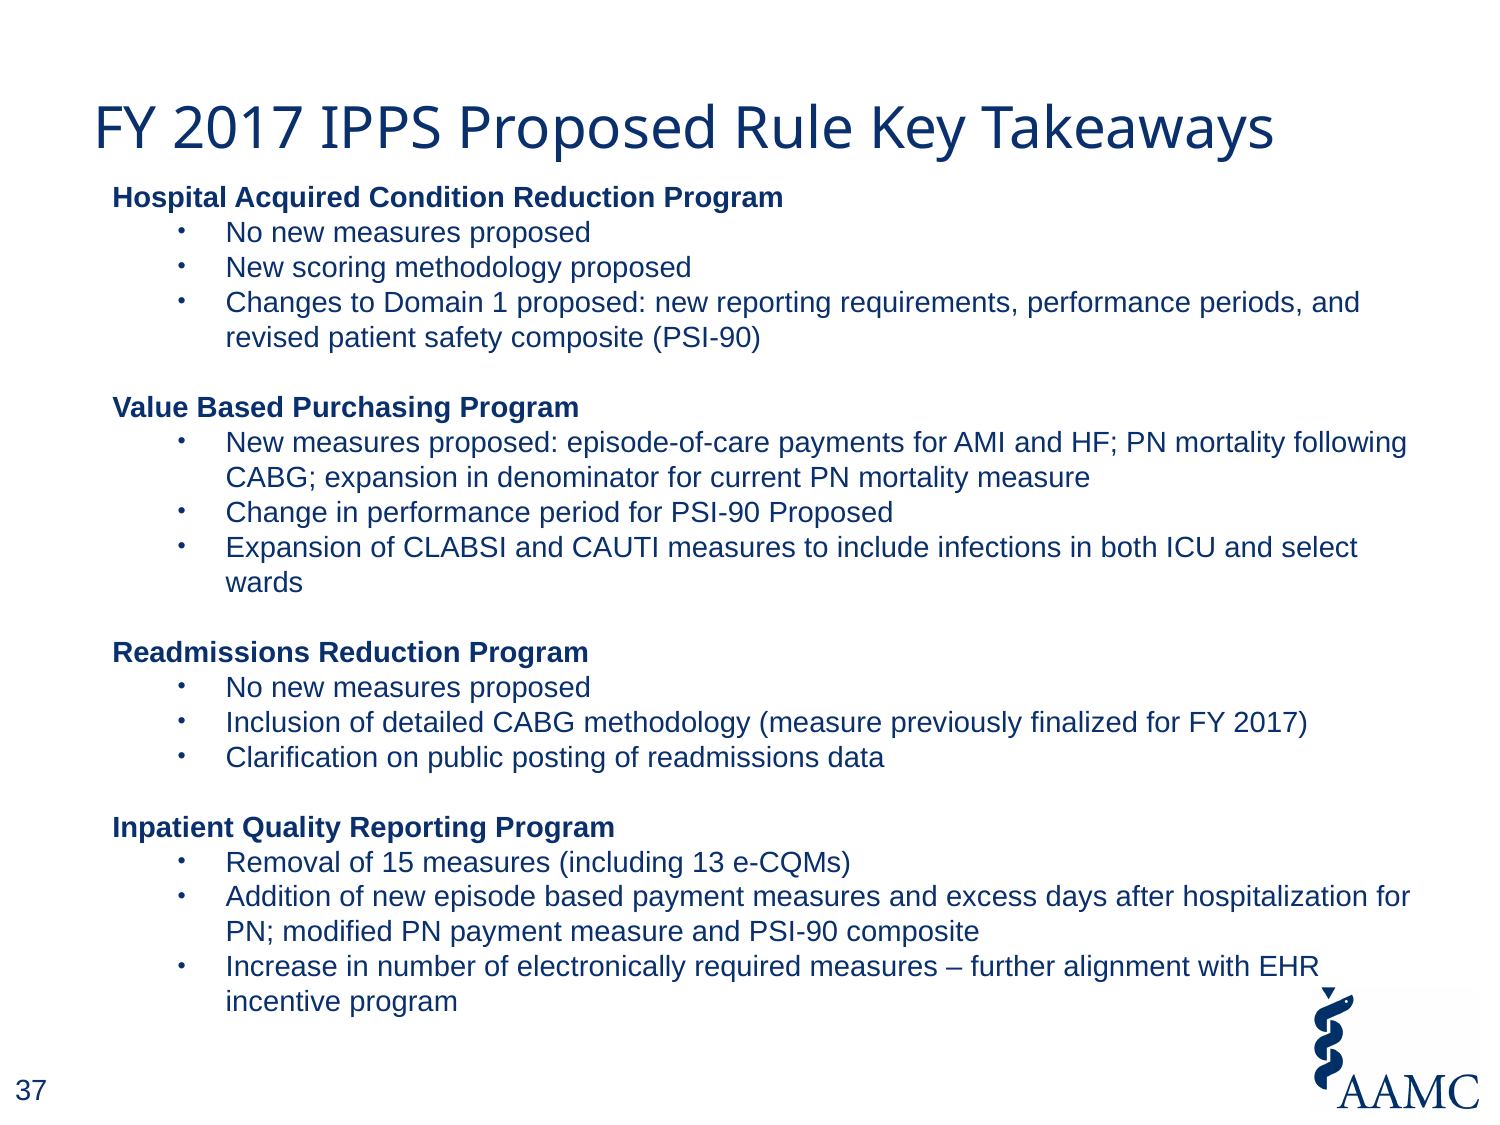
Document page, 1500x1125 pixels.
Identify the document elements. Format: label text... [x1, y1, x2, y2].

title FY 2017 IPPS Proposed Rule Key Takeaways [93, 58, 1470, 161]
slide_number 37 [0, 1059, 350, 1120]
list Hospital Acquired Condition Reduction Program No new measures proposed New scoring methodology proposed Changes to Domain 1 proposed: new reporting requirements, performance periods, and revised patient safety composite (PSI-90) Value Based Purchasing Program New measures proposed: episode-of-care payments for AMI and HF; PN mortality following CABG; expansion in denominator for current PN mortality measure Change in performance period for PSI-90 Proposed Expansion of CLABSI and CAUTI measures to include infections in both ICU and select wards Readmissions Reduction Program No new measures proposed Inclusion of detailed CABG methodology (measure previously finalized for FY 2017) Clarification on public posting of readmissions data Inpatient Quality Reporting Program Removal of 15 measures (including 13 e-CQMs) Addition of new episode based payment measures and excess days after hospitalization for PN; modified PN payment measure and PSI-90 composite Increase in number of electronically required measures – further alignment with EHR incentive program [93, 178, 1431, 1034]
picture [1310, 987, 1479, 1114]
